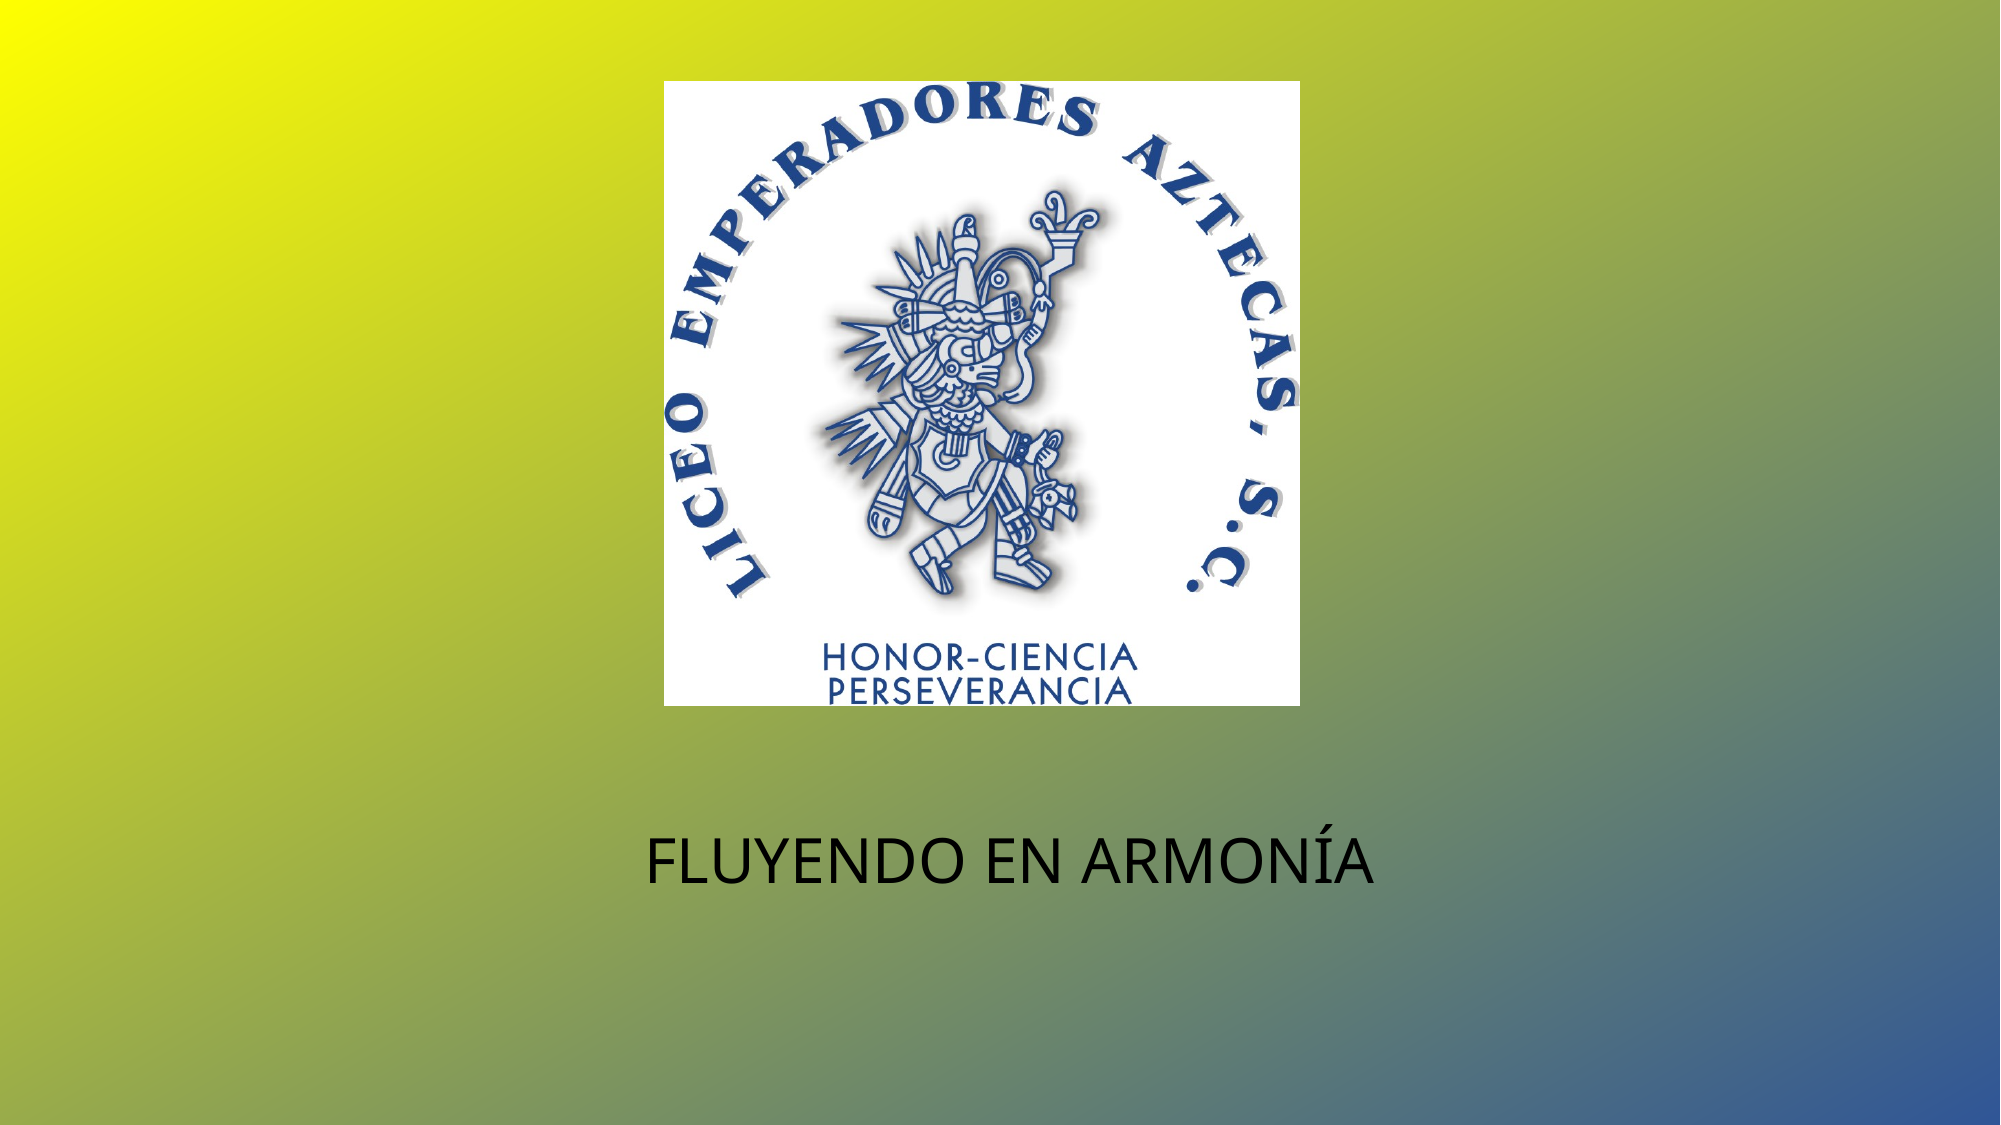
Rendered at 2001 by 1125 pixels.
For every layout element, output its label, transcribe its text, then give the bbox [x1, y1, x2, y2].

subtitle FLUYENDO EN ARMONÍA [260, 740, 1760, 1013]
picture [663, 81, 1300, 706]
